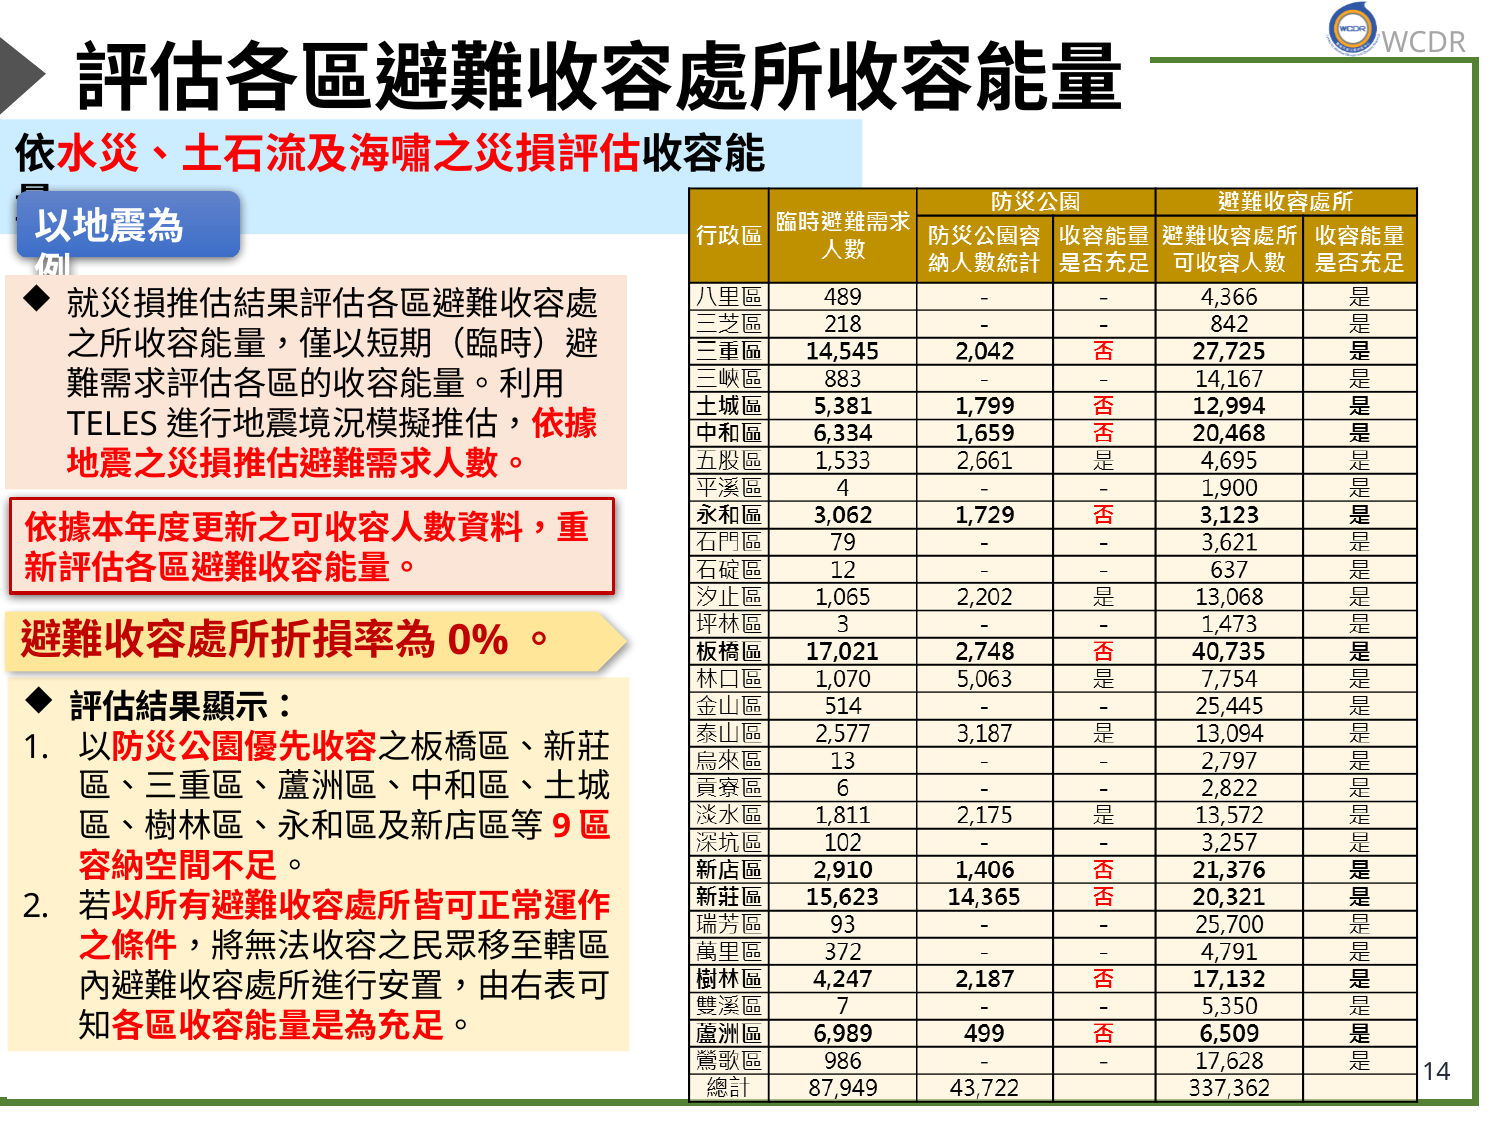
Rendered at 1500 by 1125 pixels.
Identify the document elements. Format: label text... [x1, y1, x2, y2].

text_box 依水災、土石流及海嘯之災損評估收容能量。 [0, 119, 863, 235]
text_box 避難收容處所折損率為0%。 [5, 611, 627, 672]
picture [1323, 0, 1383, 60]
slide_number 14 [1419, 1042, 1466, 1103]
text_box 評估結果顯示： 以防災公園優先收容之板橋區、新莊區、三重區、蘆洲區、中和區、土城區、樹林區、永和區及新店區等9區容納空間不足。 若以所有避難收容處所皆可正常運作之條件，將無法收容之民眾移至轄區內避難收容處所進行安置，由右表可知各區收容能量是為充足。 [7, 677, 630, 1052]
title 評估各區避難收容處所收容能量 [59, 21, 1150, 139]
text_box 就災損推估結果評估各區避難收容處之所收容能量，僅以短期（臨時）避難需求評估各區的收容能量。利用TELES進行地震境況模擬推估，依據地震之災損推估避難需求人數。 [5, 275, 627, 490]
text_box 依據本年度更新之可收容人數資料，重新評估各區避難收容能量。 [10, 498, 614, 594]
picture [687, 179, 1419, 1114]
text_box 以地震為例 [16, 191, 240, 258]
